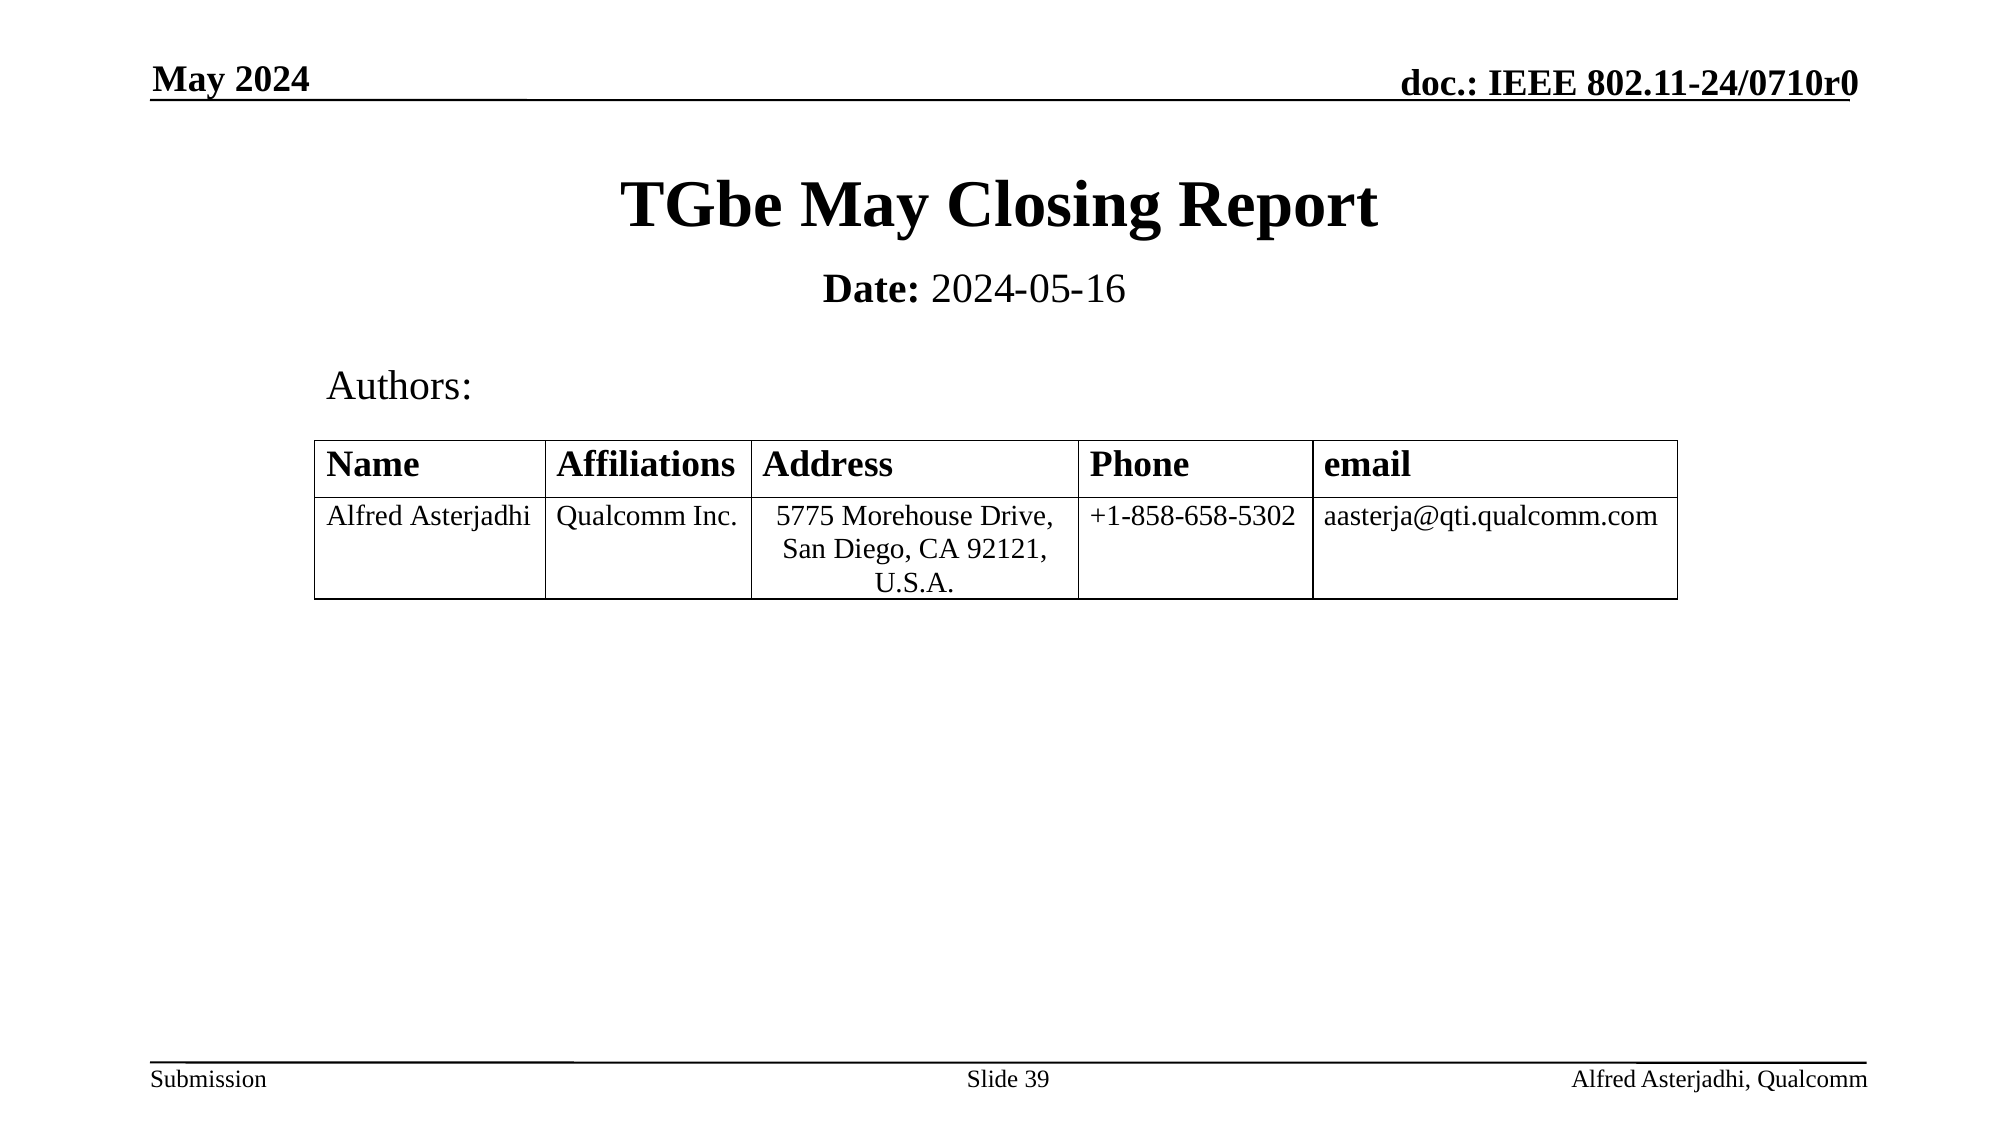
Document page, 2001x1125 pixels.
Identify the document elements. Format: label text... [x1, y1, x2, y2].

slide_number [152, 54, 563, 100]
slide_number Slide 39 [950, 1061, 1067, 1123]
footer Alfred Asterjadhi, Qualcomm [1171, 1061, 1869, 1093]
text_box Authors: [311, 350, 549, 414]
text_box Date: 2024-05-16 [337, 253, 1613, 319]
title TGbe May Closing Report [149, 112, 1850, 288]
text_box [299, 439, 1701, 852]
